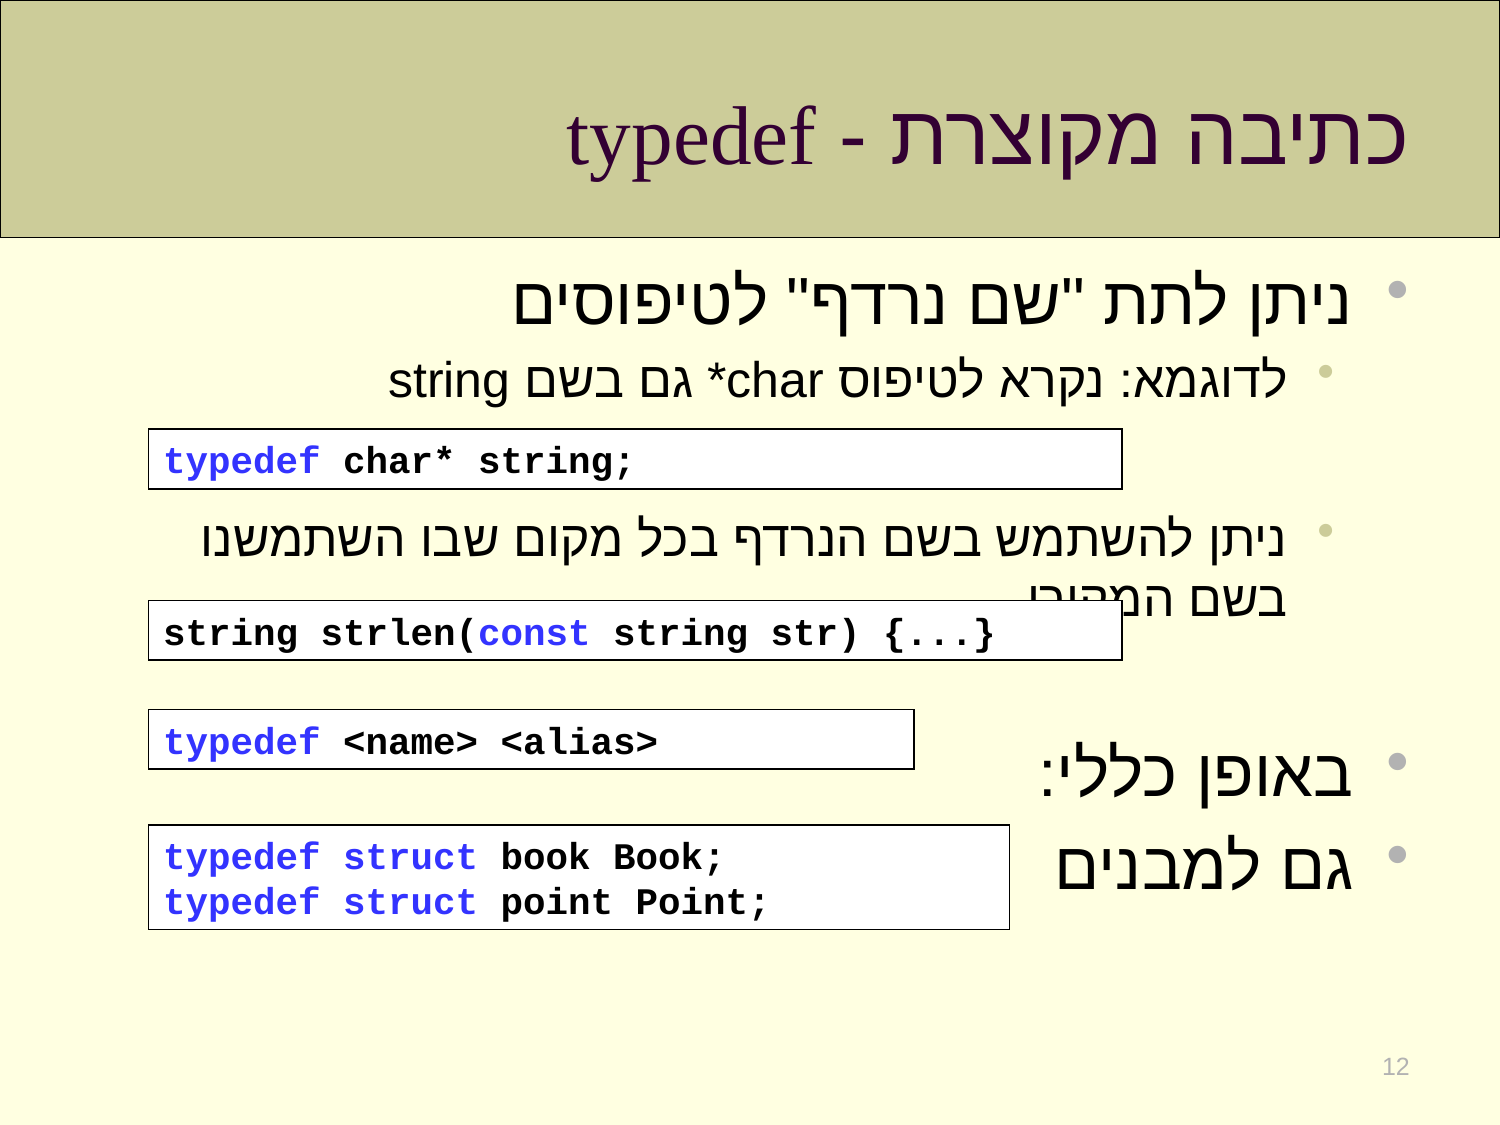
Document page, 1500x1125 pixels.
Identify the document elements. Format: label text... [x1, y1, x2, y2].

text_box string strlen(const string str) {...} [148, 600, 1122, 661]
title כתיבה מקוצרת - typedef [74, 37, 1426, 226]
text_box typedef char* string; [148, 429, 1122, 489]
slide_number 12 [1074, 1042, 1425, 1103]
list ניתן לתת "שם נרדף" לטיפוסים לדוגמא: נקרא לטיפוס char* גם בשם string ניתן להשתמש בשם הנרדף בכל מקום שבו השתמשנו בשם המקורי באופן כללי: גם למבנים [74, 249, 1426, 1051]
text_box typedef <name> <alias> [148, 709, 915, 770]
text_box typedef struct book Book; typedef struct point Point; [148, 824, 1010, 930]
